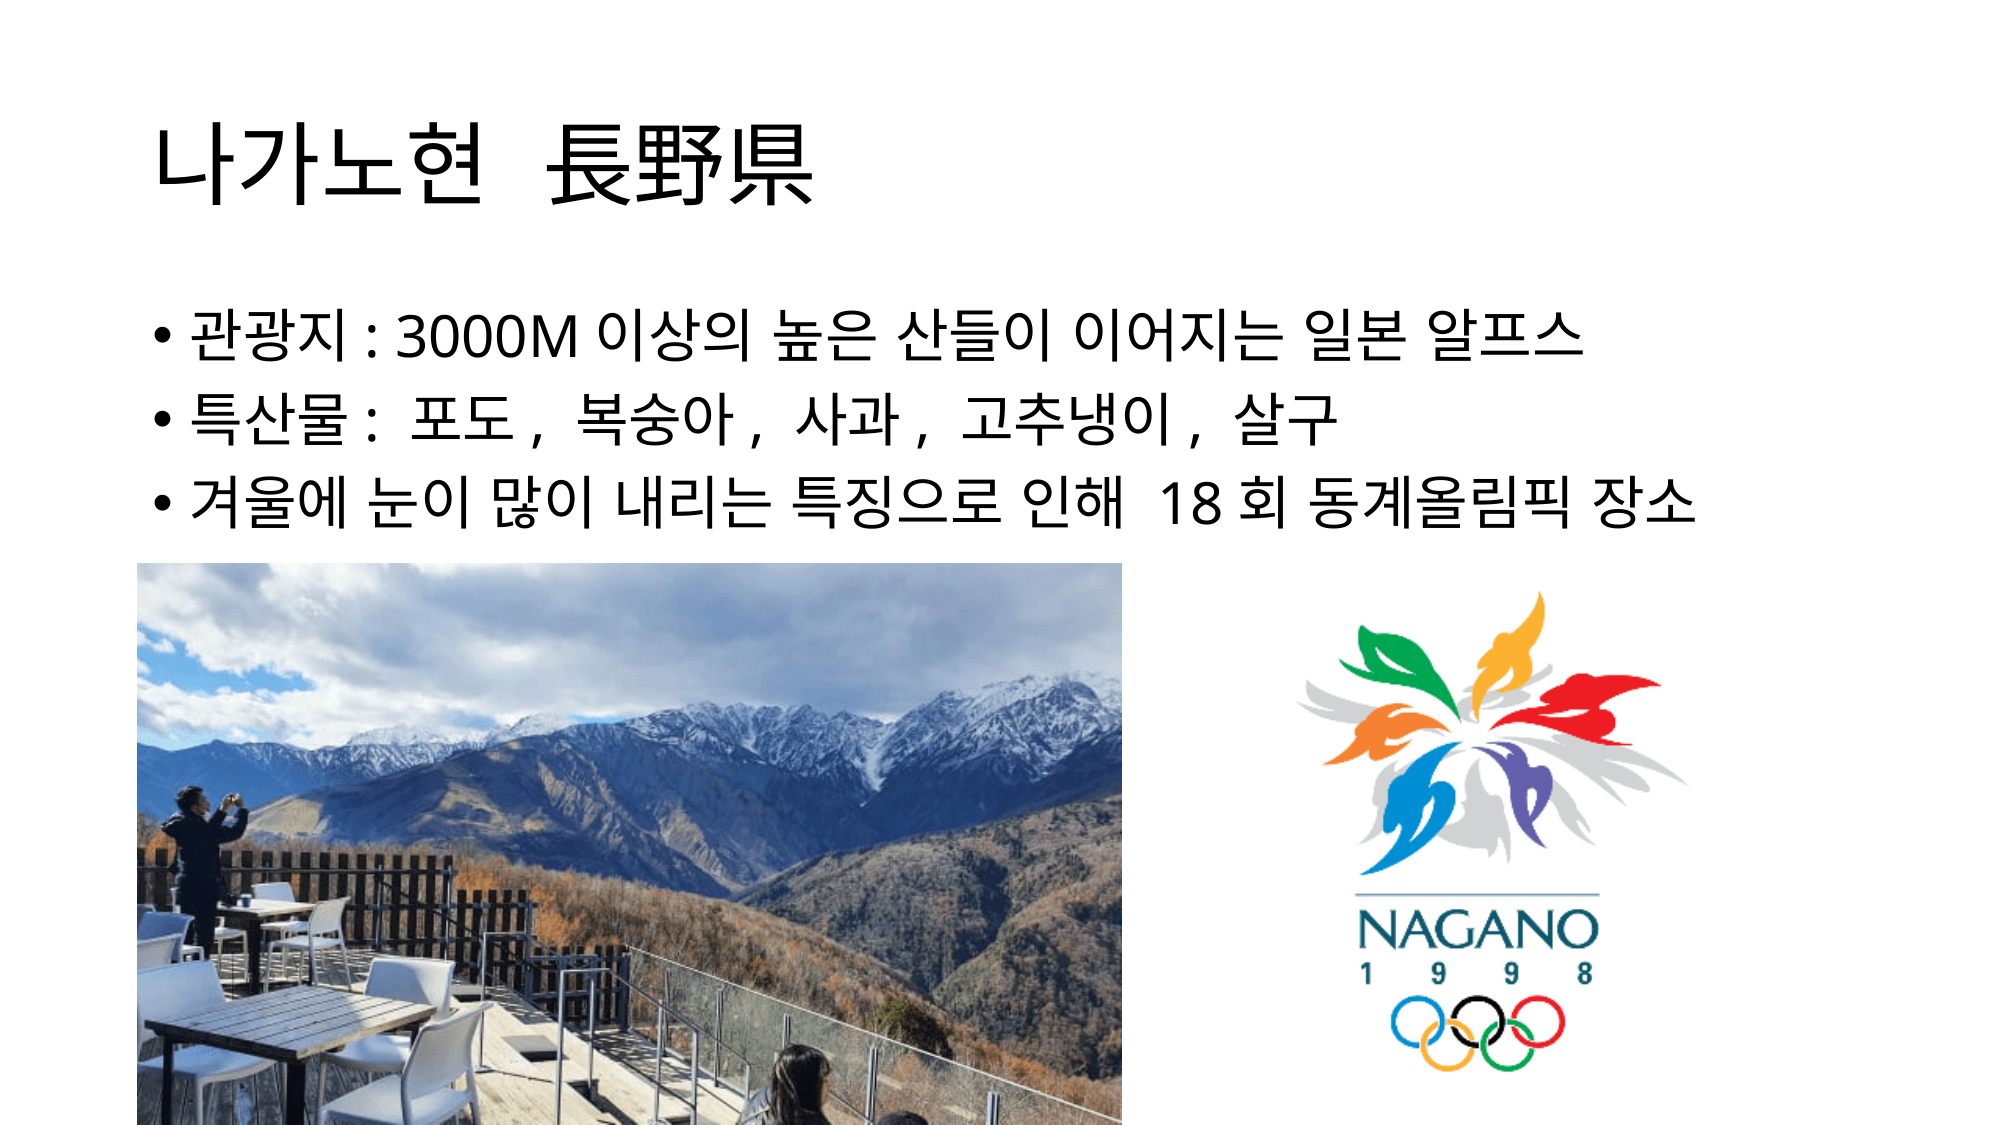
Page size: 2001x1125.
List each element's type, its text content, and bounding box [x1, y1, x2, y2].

list 관광지: 3000M이상의 높은 산들이 이어지는 일본 알프스 특산물: 포도, 복숭아, 사과, 고추냉이, 살구 겨울에 눈이 많이 내리는 특징으로 인해 18회 동계올림픽 장소 [137, 299, 1863, 1014]
picture [136, 563, 1123, 1125]
picture [1185, 537, 1799, 1125]
title 나가노현 長野県 [137, 59, 1863, 278]
